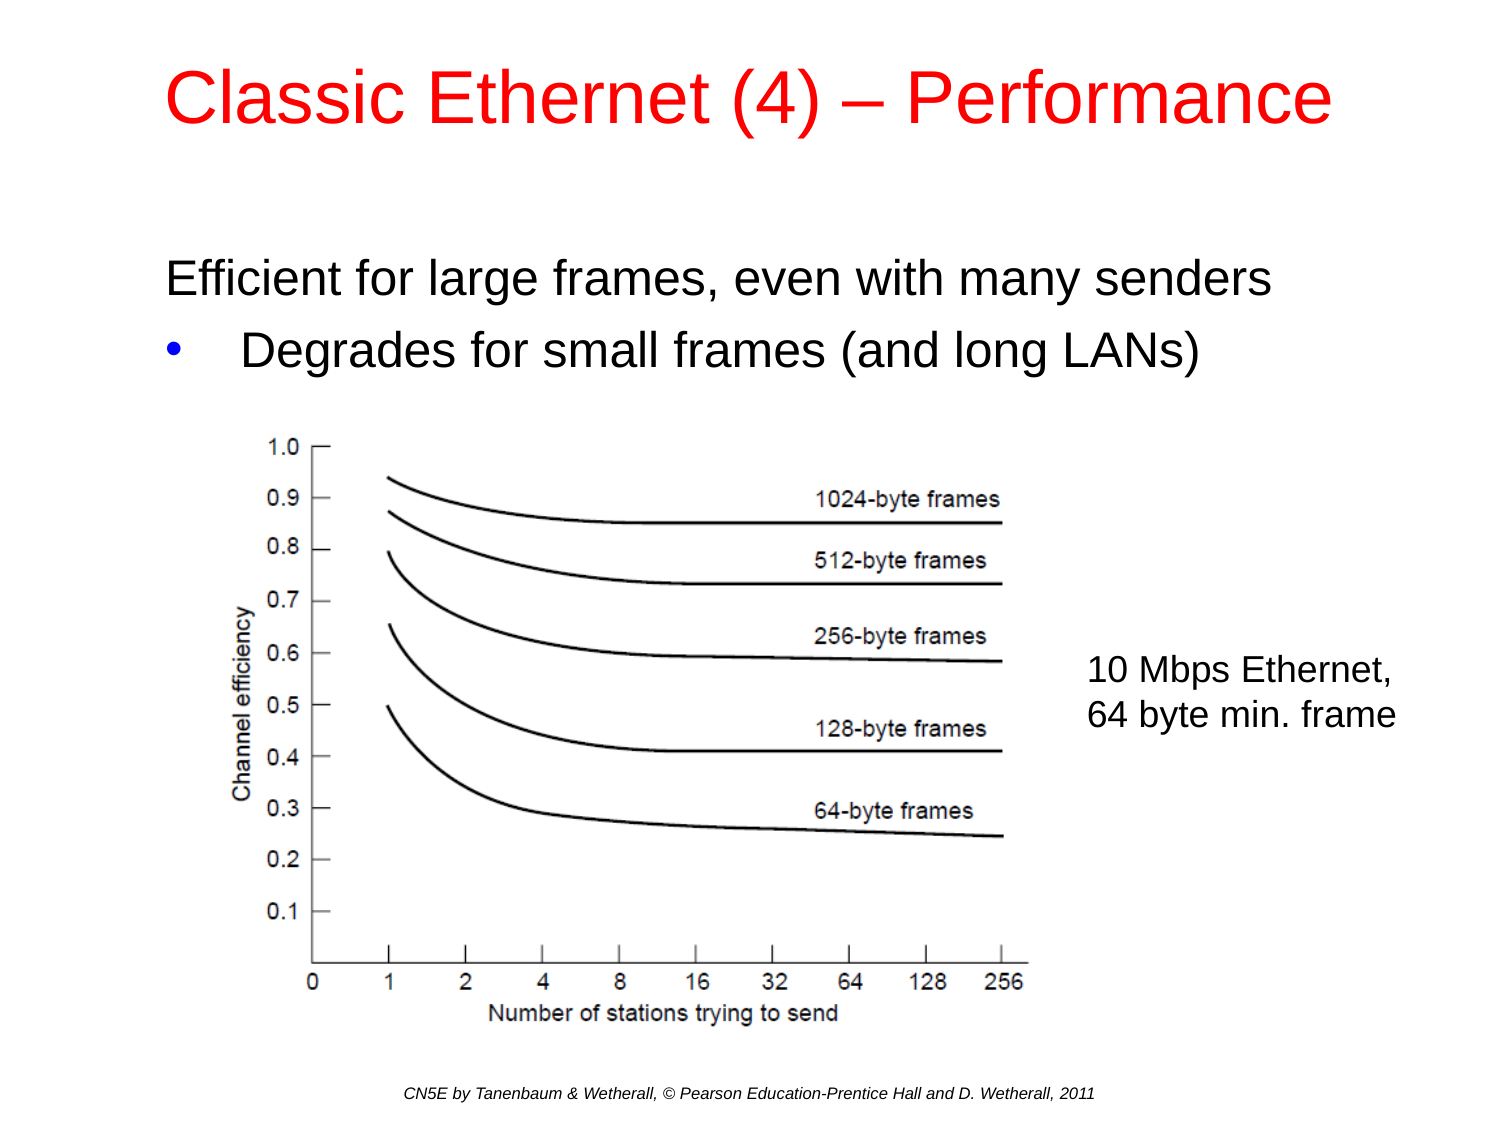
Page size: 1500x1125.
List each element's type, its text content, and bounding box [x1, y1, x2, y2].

picture [208, 411, 1061, 1046]
list Efficient for large frames, even with many senders Degrades for small frames (and long LANs) [149, 237, 1429, 993]
footer CN5E by Tanenbaum & Wetherall, © Pearson Education-Prentice Hall and D. Wetherall, 2011 [0, 1074, 1500, 1125]
title Classic Ethernet (4) – Performance [0, 0, 1500, 188]
text_box 10 Mbps Ethernet, 64 byte min. frame [1072, 637, 1413, 743]
